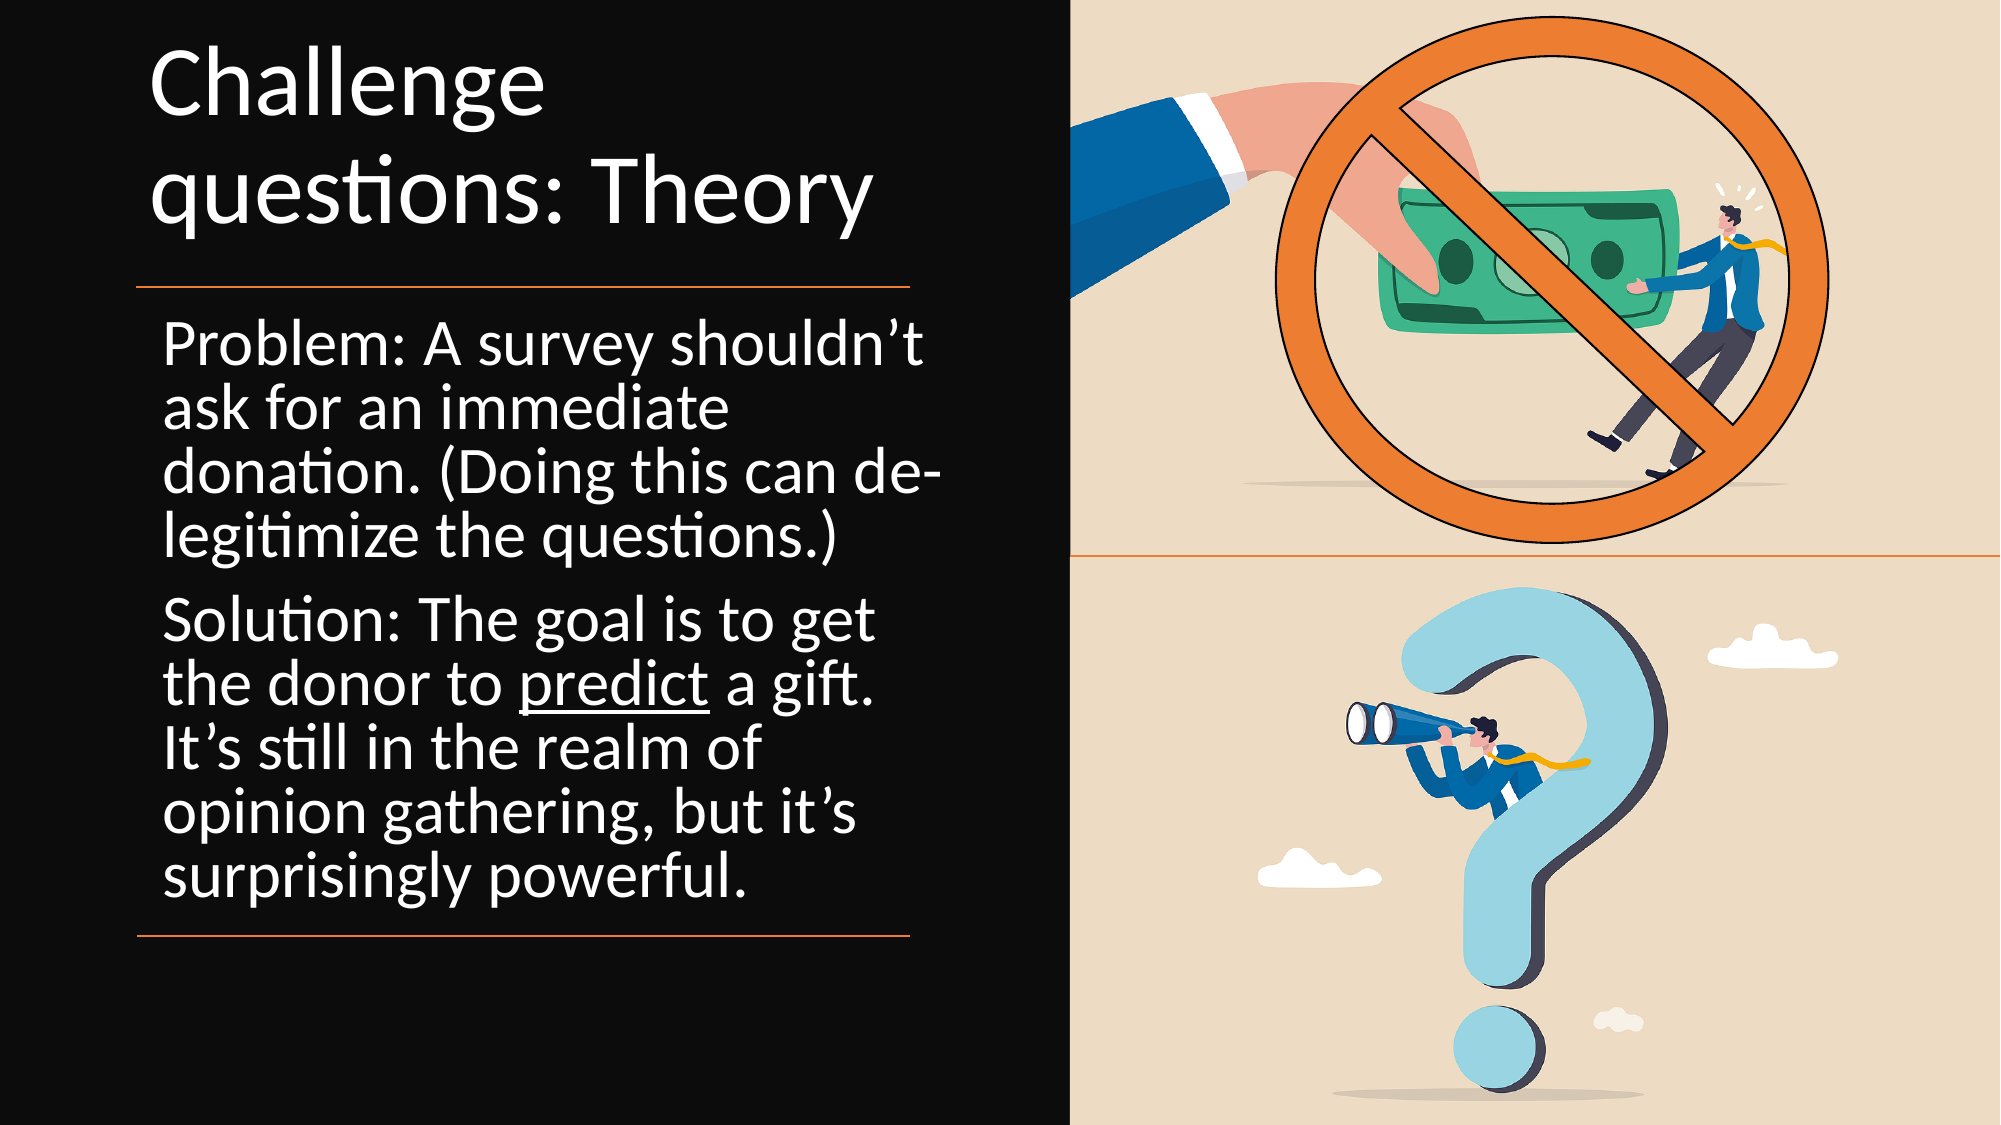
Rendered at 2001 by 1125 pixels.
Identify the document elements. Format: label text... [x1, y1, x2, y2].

picture [1069, 556, 2000, 1125]
picture [1070, 0, 2000, 555]
text_box [0, 0, 1068, 1125]
title Challenge questions: Theory [134, 21, 981, 253]
list Problem: A survey shouldn’t ask for an immediate donation. (Doing this can de-legitimize the questions.) Solution: The goal is to get the donor to predict a gift. It’s still in the realm of opinion gathering, but it’s surprisingly powerful. [147, 313, 984, 912]
